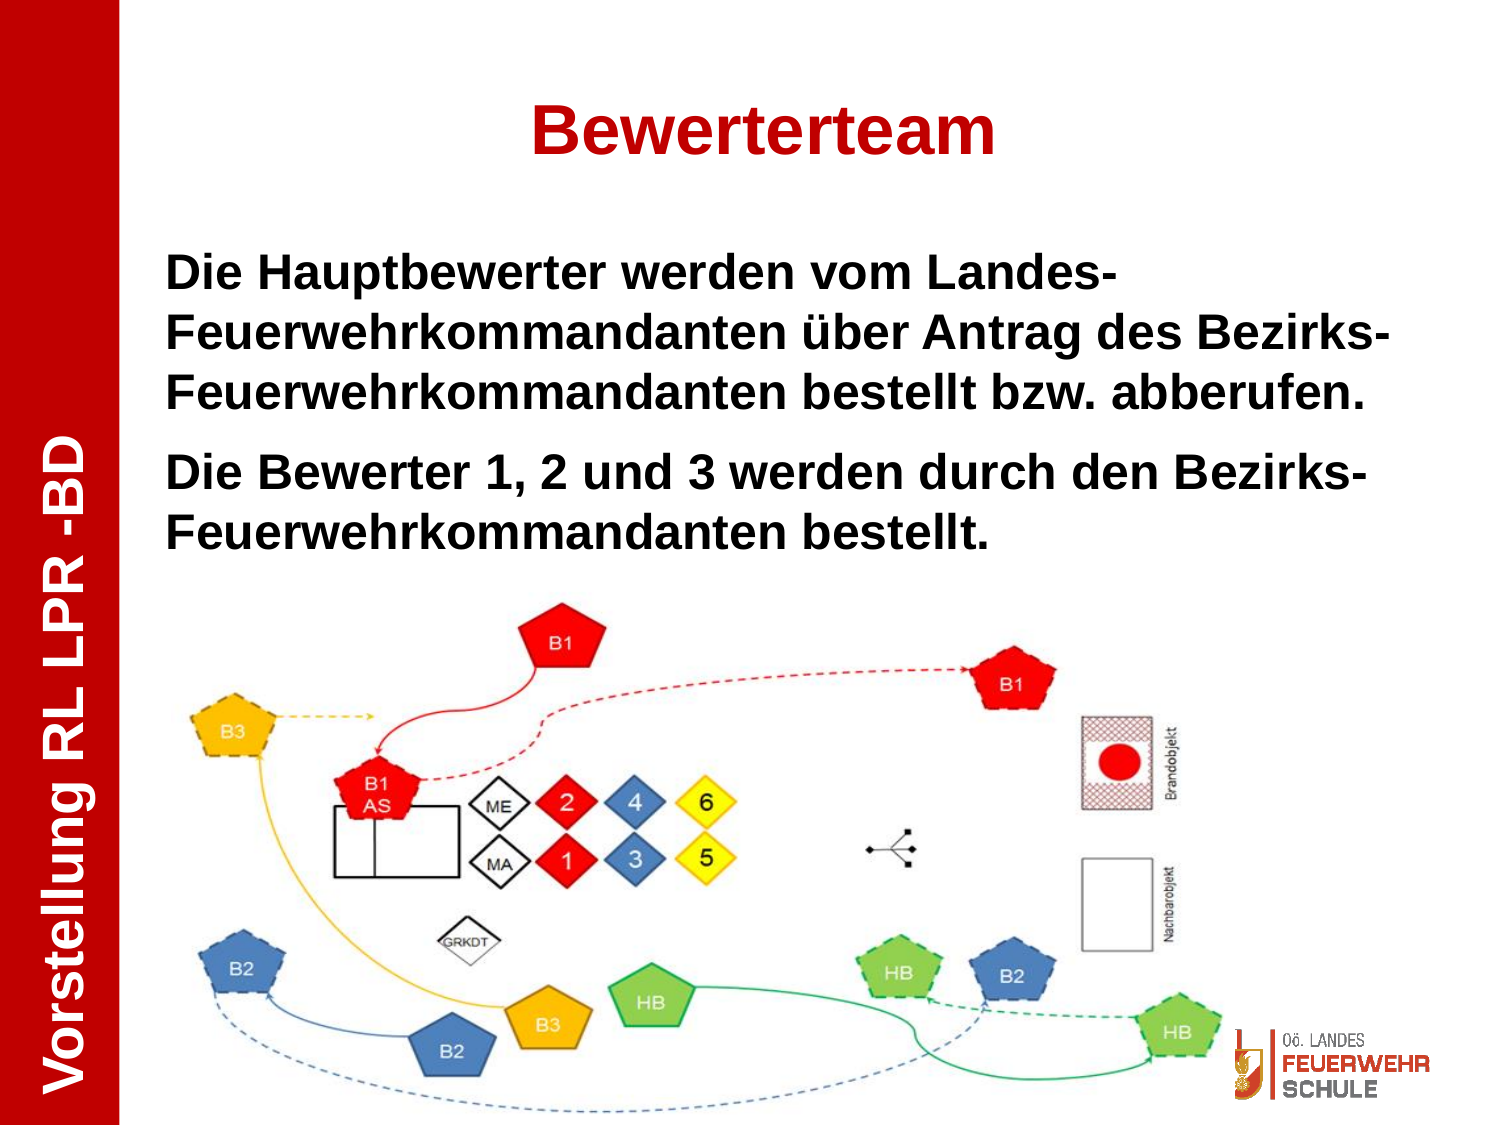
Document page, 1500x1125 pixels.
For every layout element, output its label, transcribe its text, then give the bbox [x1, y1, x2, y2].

picture [170, 555, 1436, 1125]
text_box Die Hauptbewerter werden vom Landes-Feuerwehrkommandanten über Antrag des Bezirks-Feuerwehrkommandanten bestellt bzw. abberufen. Die Bewerter 1, 2 und 3 werden durch den Bezirks-Feuerwehrkommandanten bestellt. [151, 231, 1500, 627]
text_box Bewerterteam [151, 76, 1377, 176]
